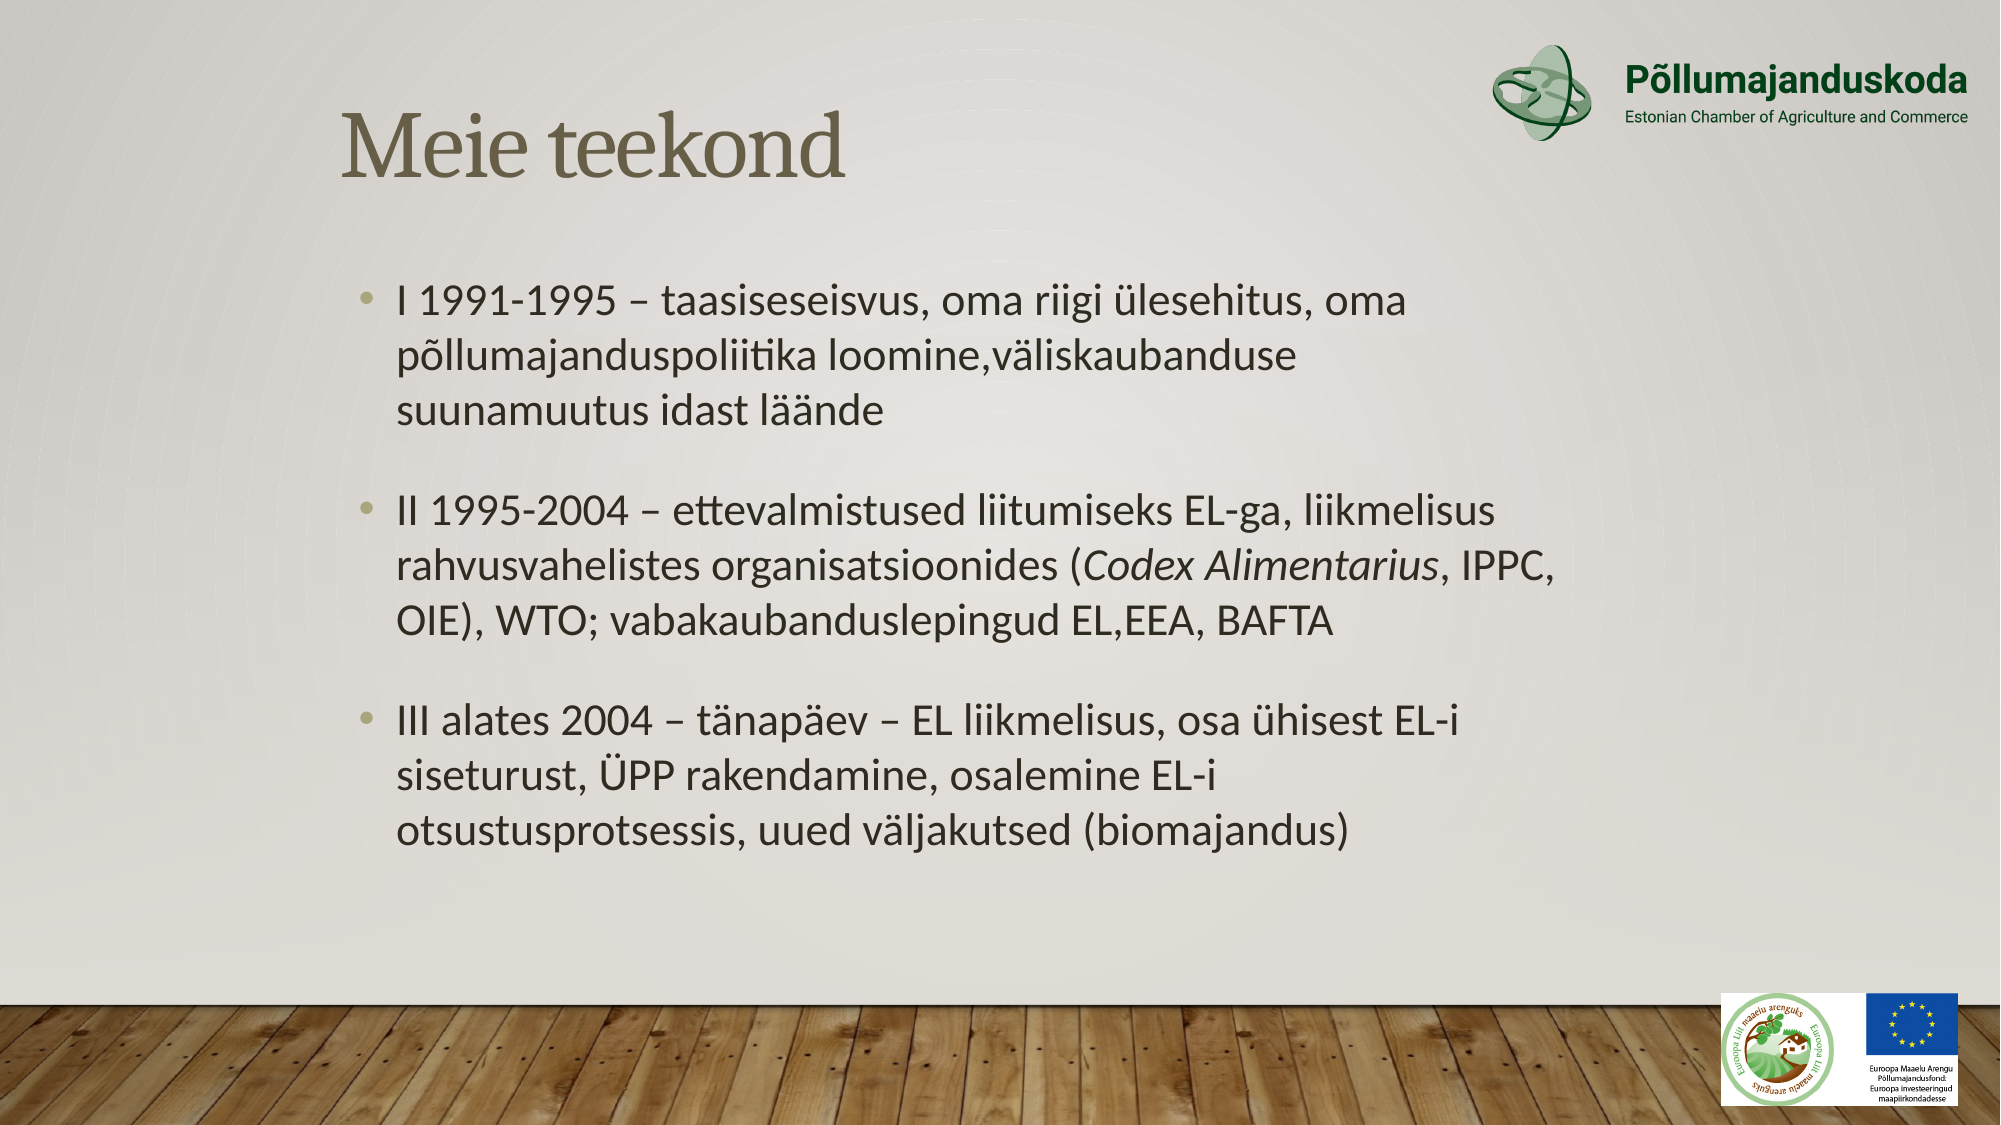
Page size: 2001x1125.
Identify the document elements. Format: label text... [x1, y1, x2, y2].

picture [1442, 0, 2000, 186]
picture [0, 993, 2000, 1125]
text_box Meie teekond [324, 45, 1575, 233]
text_box I 1991-1995 – taasiseseisvus, oma riigi ülesehitus, oma põllumajanduspoliitika loomine,väliskaubanduse suunamuutus idast läände II 1995-2004 – ettevalmistused liitumiseks EL-ga, liikmelisus rahvusvahelistes organisatsioonides (Codex Alimentarius, IPPC, OIE), WTO; vabakaubanduslepingud EL,EEA, BAFTA III alates 2004 – tänapäev – EL liikmelisus, osa ühisest EL-i siseturust, ÜPP rakendamine, osalemine EL-i otsustusprotsessis, uued väljakutsed (biomajandus) [324, 262, 1575, 1050]
